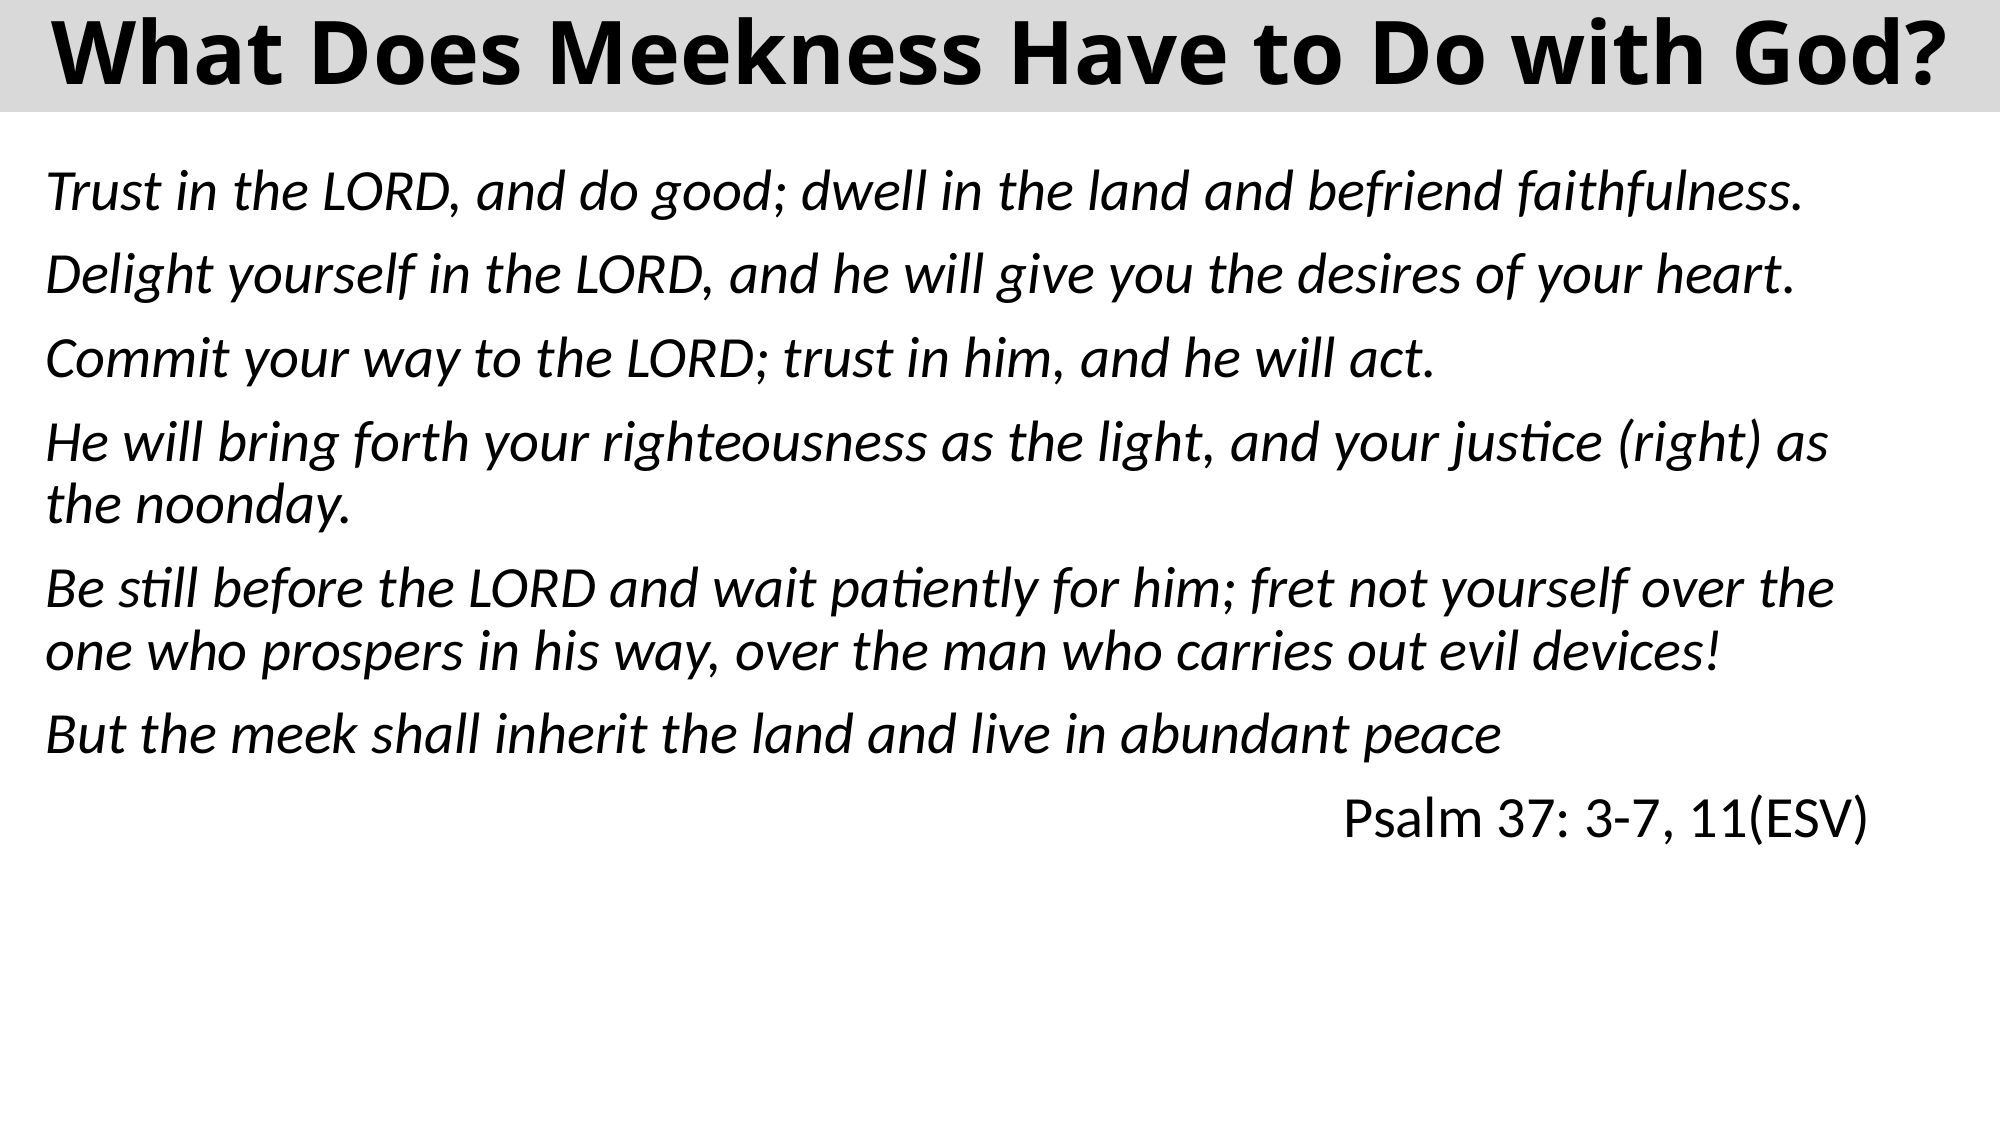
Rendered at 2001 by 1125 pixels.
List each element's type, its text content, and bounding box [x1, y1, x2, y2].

title What Does Meekness Have to Do with God? [0, 0, 2000, 112]
list Trust in the LORD, and do good; dwell in the land and befriend faithfulness. Delight yourself in the LORD, and he will give you the desires of your heart. Commit your way to the LORD; trust in him, and he will act. He will bring forth your righteousness as the light, and your justice (right) as the noonday. Be still before the LORD and wait patiently for him; fret not yourself over the one who prospers in his way, over the man who carries out evil devices! But the meek shall inherit the land and live in abundant peace Psalm 37: 3-7, 11(ESV) [30, 152, 1927, 1106]
